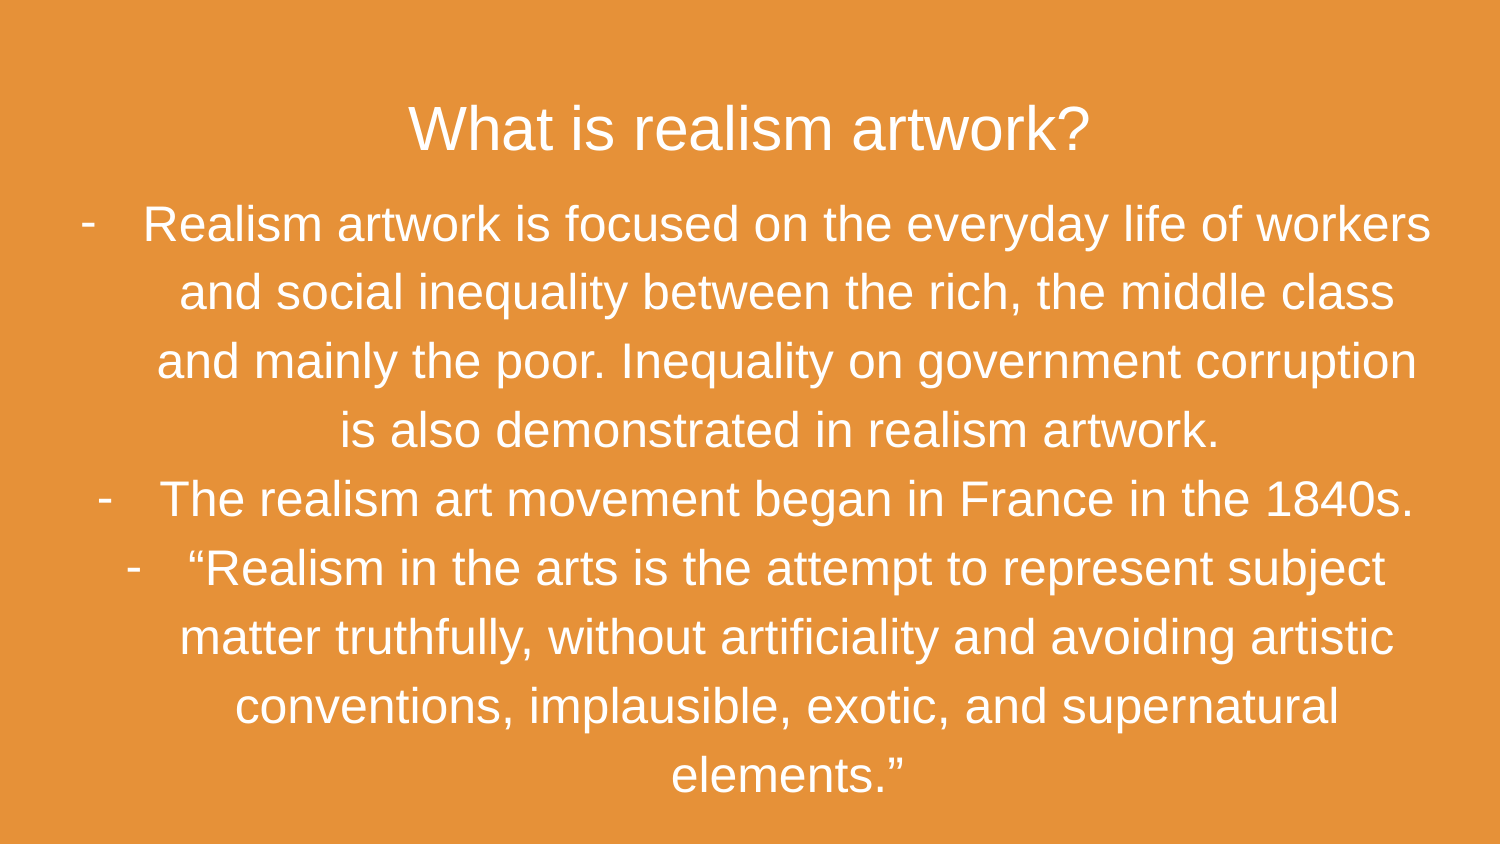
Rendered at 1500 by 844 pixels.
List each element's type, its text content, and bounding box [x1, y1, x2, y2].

title What is realism artwork? [51, 72, 1449, 166]
list Realism artwork is focused on the everyday life of workers and social inequality between the rich, the middle class and mainly the poor. Inequality on government corruption is also demonstrated in realism artwork. The realism art movement began in France in the 1840s. “Realism in the arts is the attempt to represent subject matter truthfully, without artificiality and avoiding artistic conventions, implausible, exotic, and supernatural elements.” [51, 166, 1449, 728]
